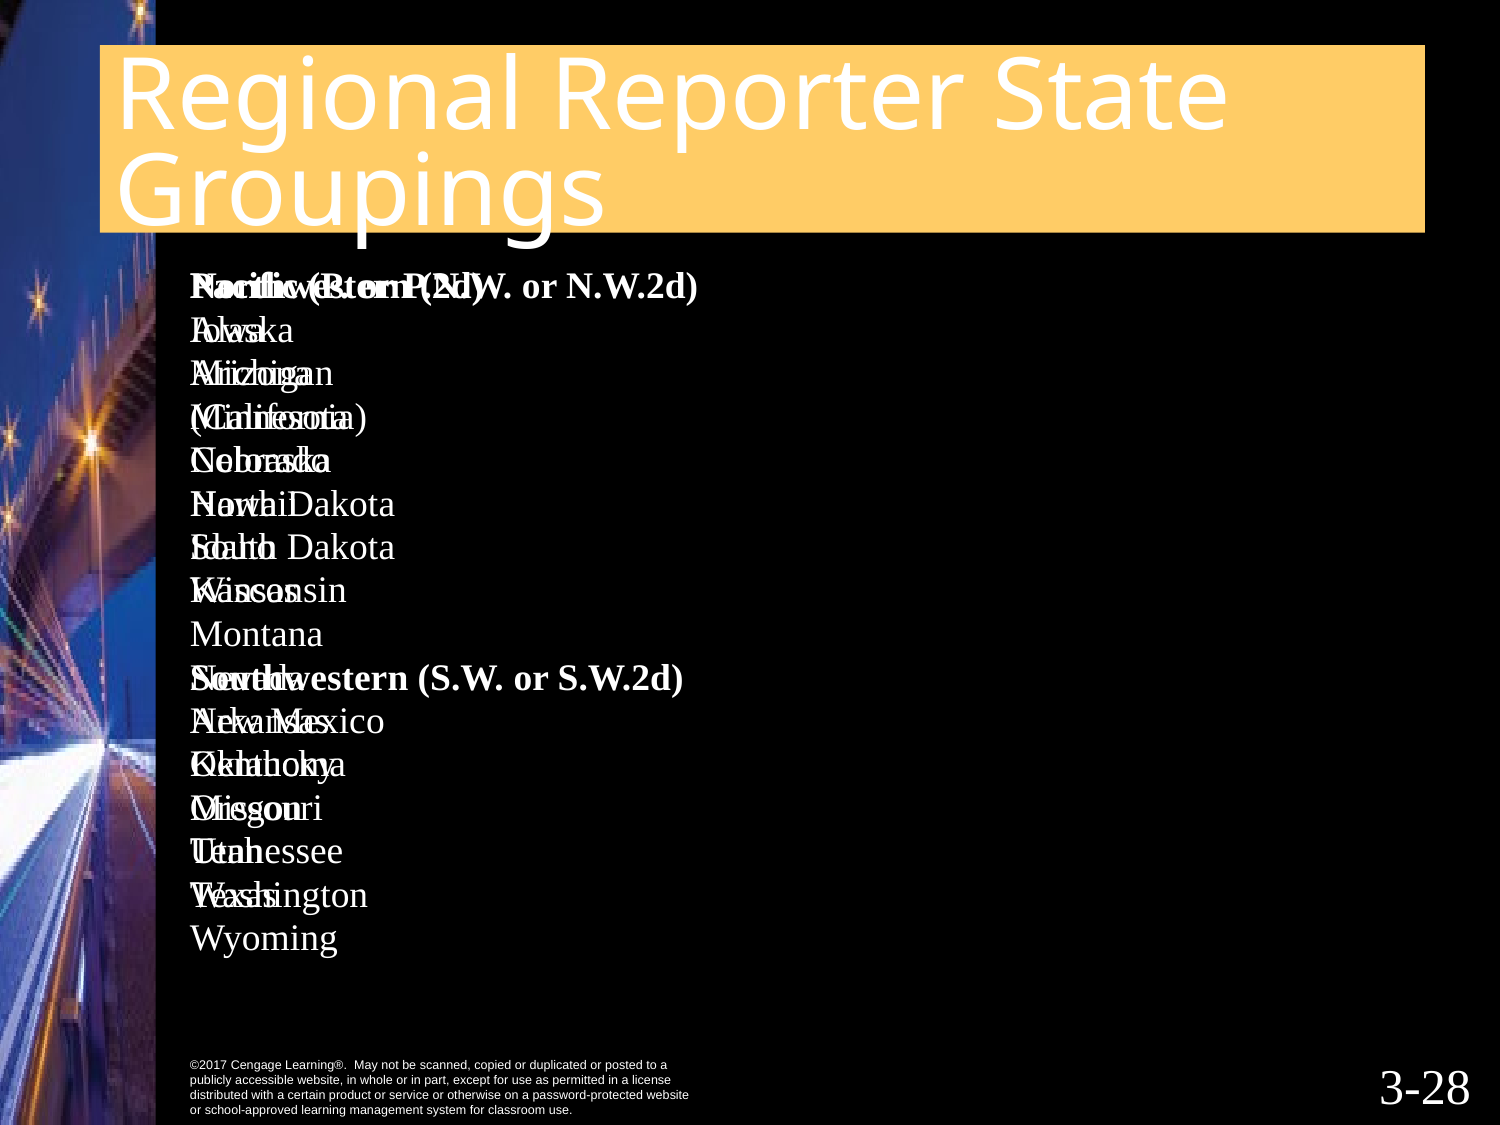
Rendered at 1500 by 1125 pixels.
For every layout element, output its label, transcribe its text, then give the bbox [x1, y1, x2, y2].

title Regional Reporter State Groupings [99, 44, 1426, 233]
picture [0, 0, 155, 1125]
list Northwestern (N.W. or N.W.2d) Iowa Michigan Minnesota Nebraska North Dakota South Dakota Wisconsin Southwestern (S.W. or S.W.2d) Arkansas Kentucky Missouri Tennessee Texas [174, 262, 1425, 1005]
slide_number 3-27 [1349, 1046, 1500, 1125]
